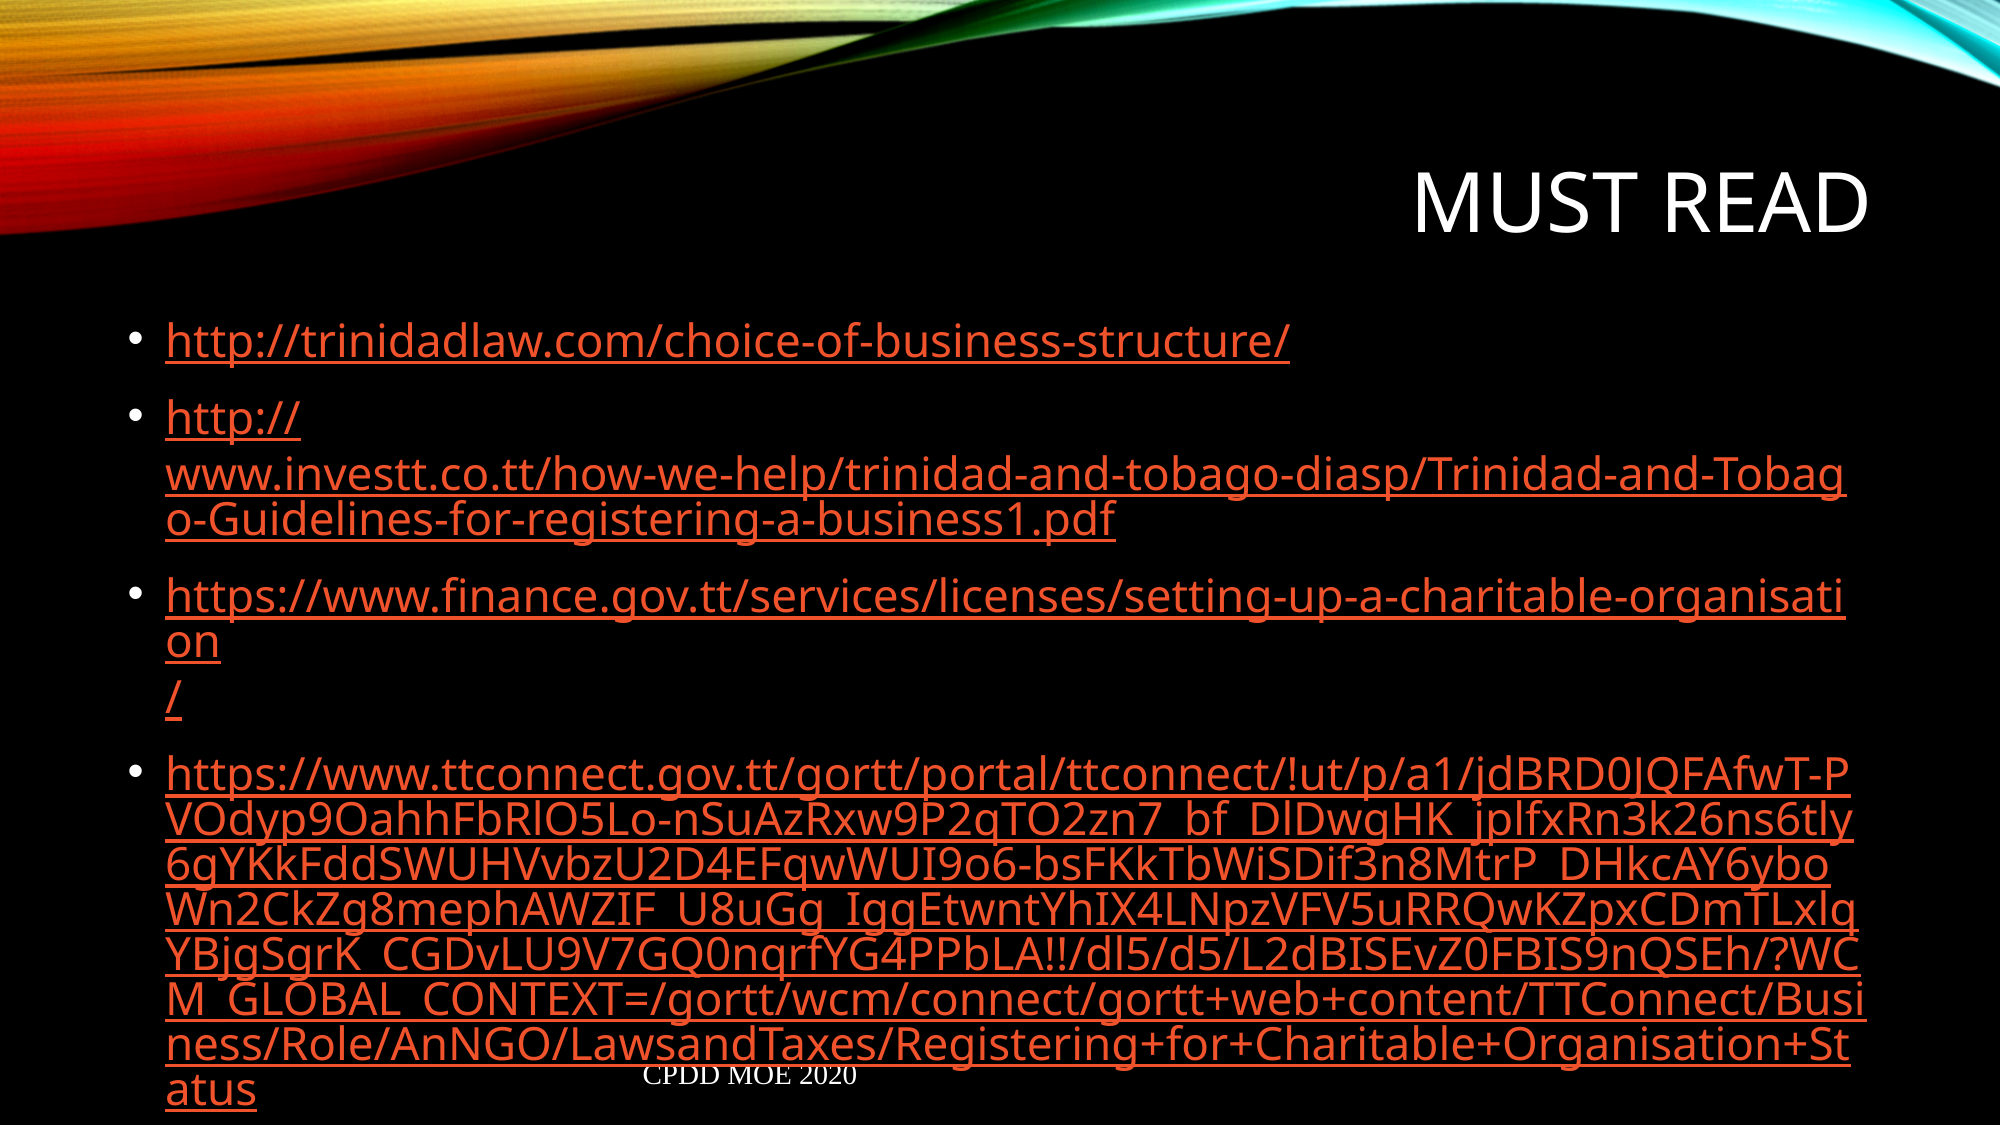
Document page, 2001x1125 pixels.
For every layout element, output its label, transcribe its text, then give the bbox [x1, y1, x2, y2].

list http://trinidadlaw.com/choice-of-business-structure/ http://www.investt.co.tt/how-we-help/trinidad-and-tobago-diasp/Trinidad-and-Tobago-Guidelines-for-registering-a-business1.pdf https://www.finance.gov.tt/services/licenses/setting-up-a-charitable-organisation/ https://www.ttconnect.gov.tt/gortt/portal/ttconnect/!ut/p/a1/jdBRD0JQFAfwT-PVOdyp9OahhFbRlO5Lo-nSuAzRxw9P2qTO2zn7_bf_DlDwgHK_jplfxRn3k26ns6tly6gYKkFddSWUHVvbzU2D4EFqwWUI9o6-bsFKkTbWiSDif3n8MtrP_DHkcAY6yboWn2CkZg8mephAWZIF_U8uGg_IggEtwntYhIX4LNpzVFV5uRRQwKZpxCDmTLxlqYBjgSgrK_CGDvLU9V7GQ0nqrfYG4PPbLA!!/dl5/d5/L2dBISEvZ0FBIS9nQSEh/?WCM_GLOBAL_CONTEXT=/gortt/wcm/connect/gortt+web+content/TTConnect/Business/Role/AnNGO/LawsandTaxes/Registering+for+Charitable+Organisation+Status [112, 304, 1888, 1021]
title MUST READ [130, 125, 1888, 286]
footer CPDD MOE 2020 [112, 1042, 1388, 1103]
picture [0, 0, 2000, 237]
